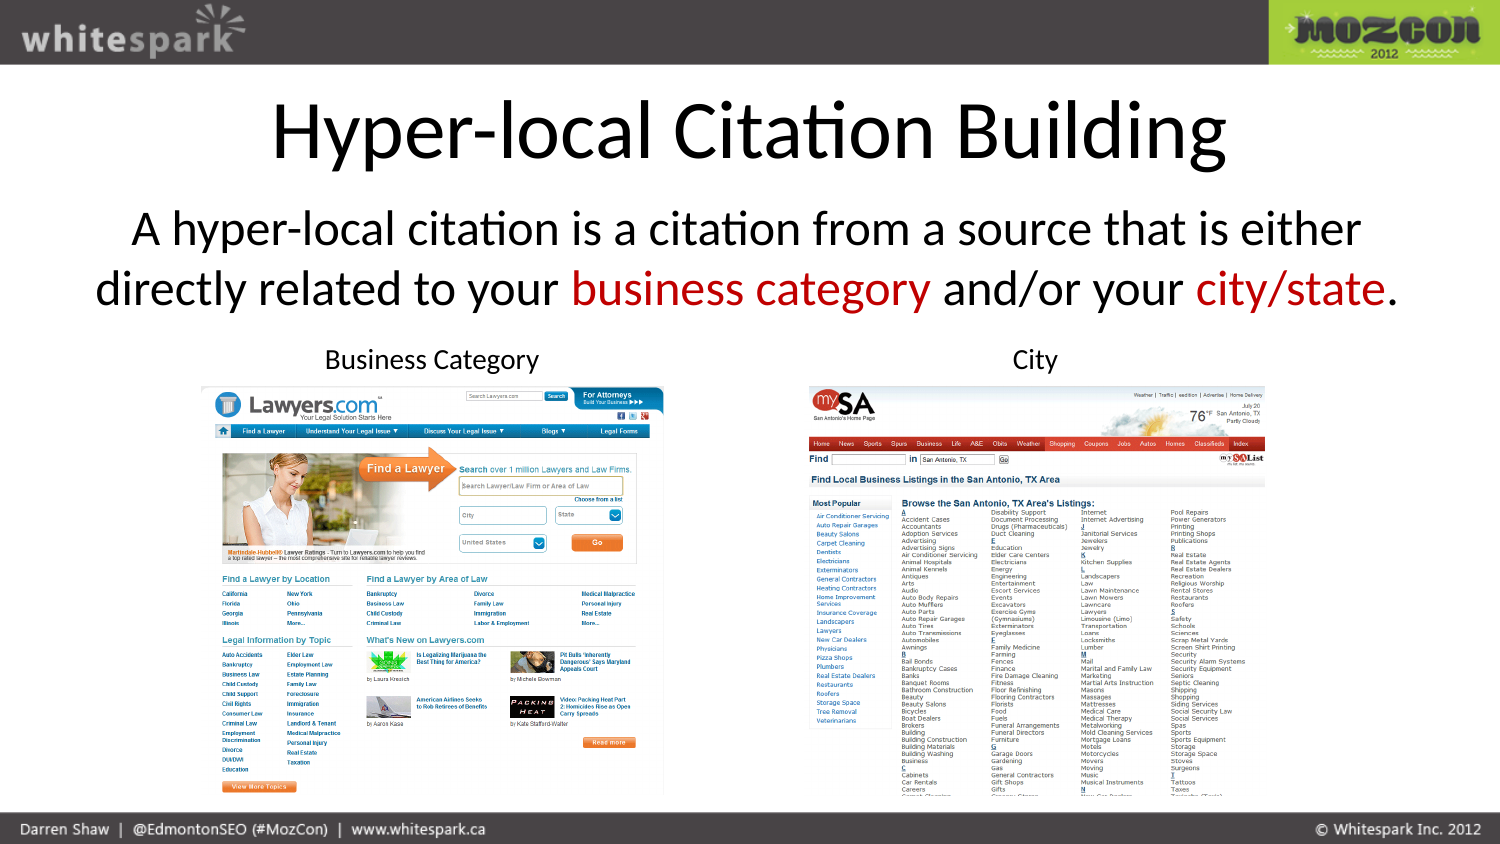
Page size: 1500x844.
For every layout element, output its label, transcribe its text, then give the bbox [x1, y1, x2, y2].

picture [0, 0, 1500, 844]
text_box Business Category [310, 333, 555, 383]
text_box City [998, 333, 1074, 383]
text_box A hyper-local citation is a citation from a source that is either directly related to your business category and/or your city/state. [68, 187, 1426, 323]
text_box Hyper-local Citation Building [256, 68, 1244, 183]
